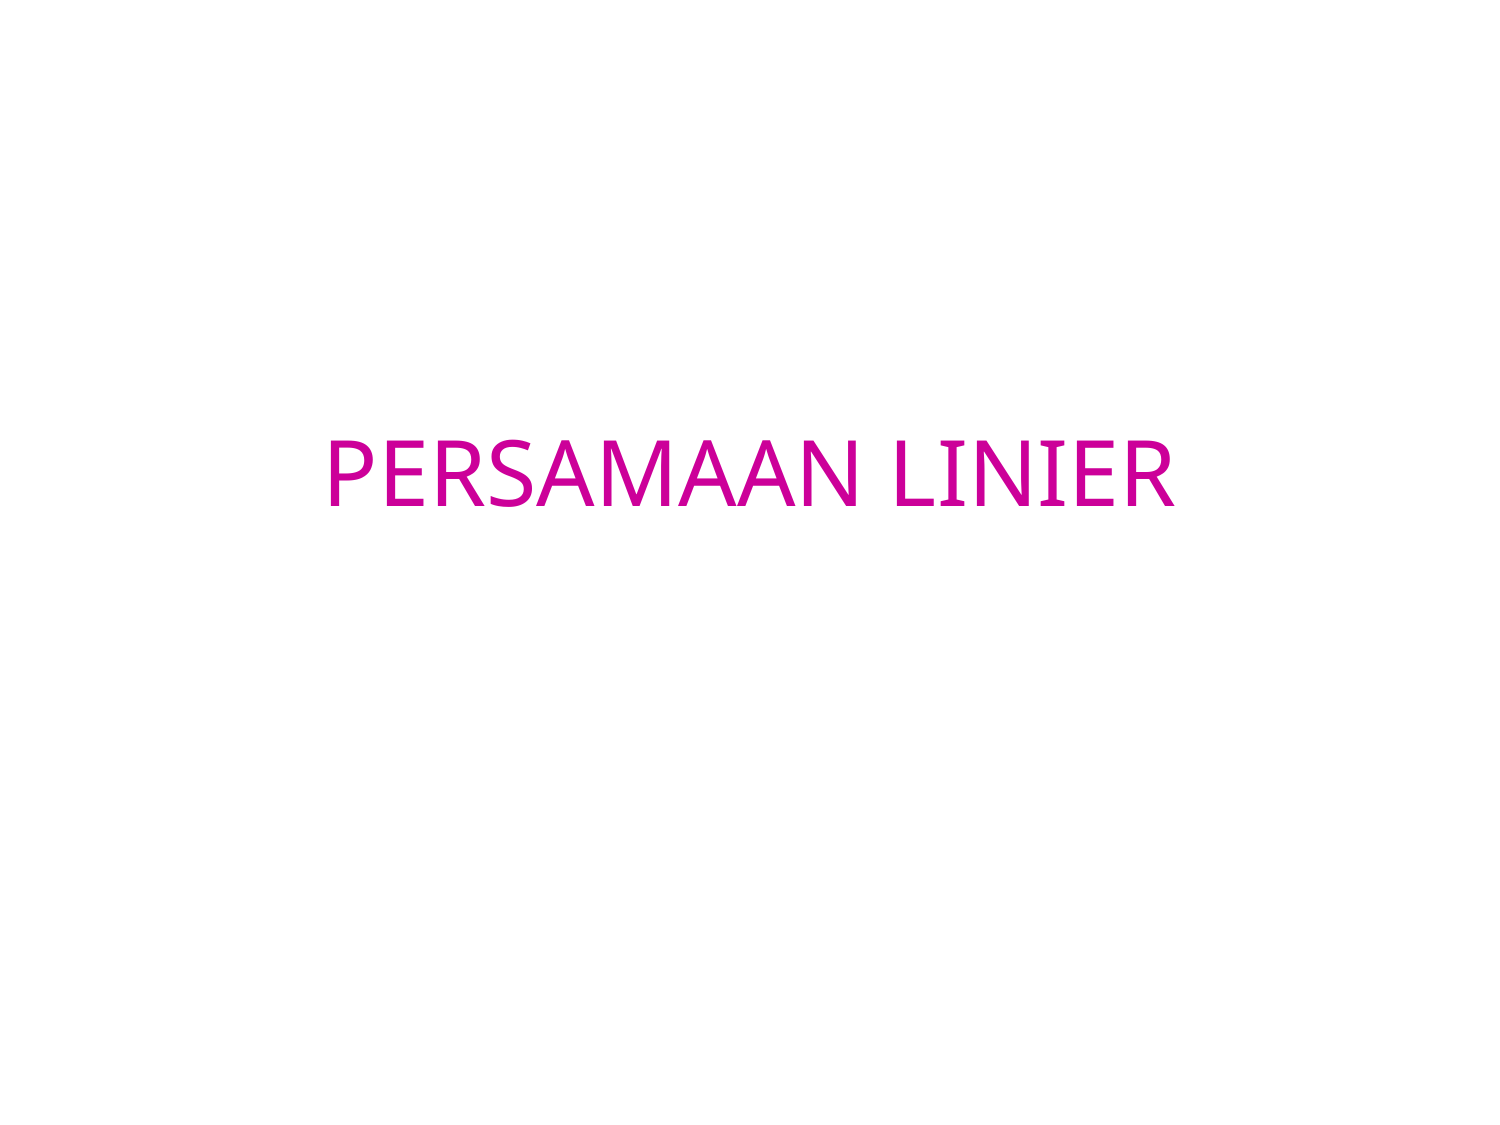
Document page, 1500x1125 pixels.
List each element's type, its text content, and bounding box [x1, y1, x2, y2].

title PERSAMAAN LINIER [112, 349, 1388, 591]
